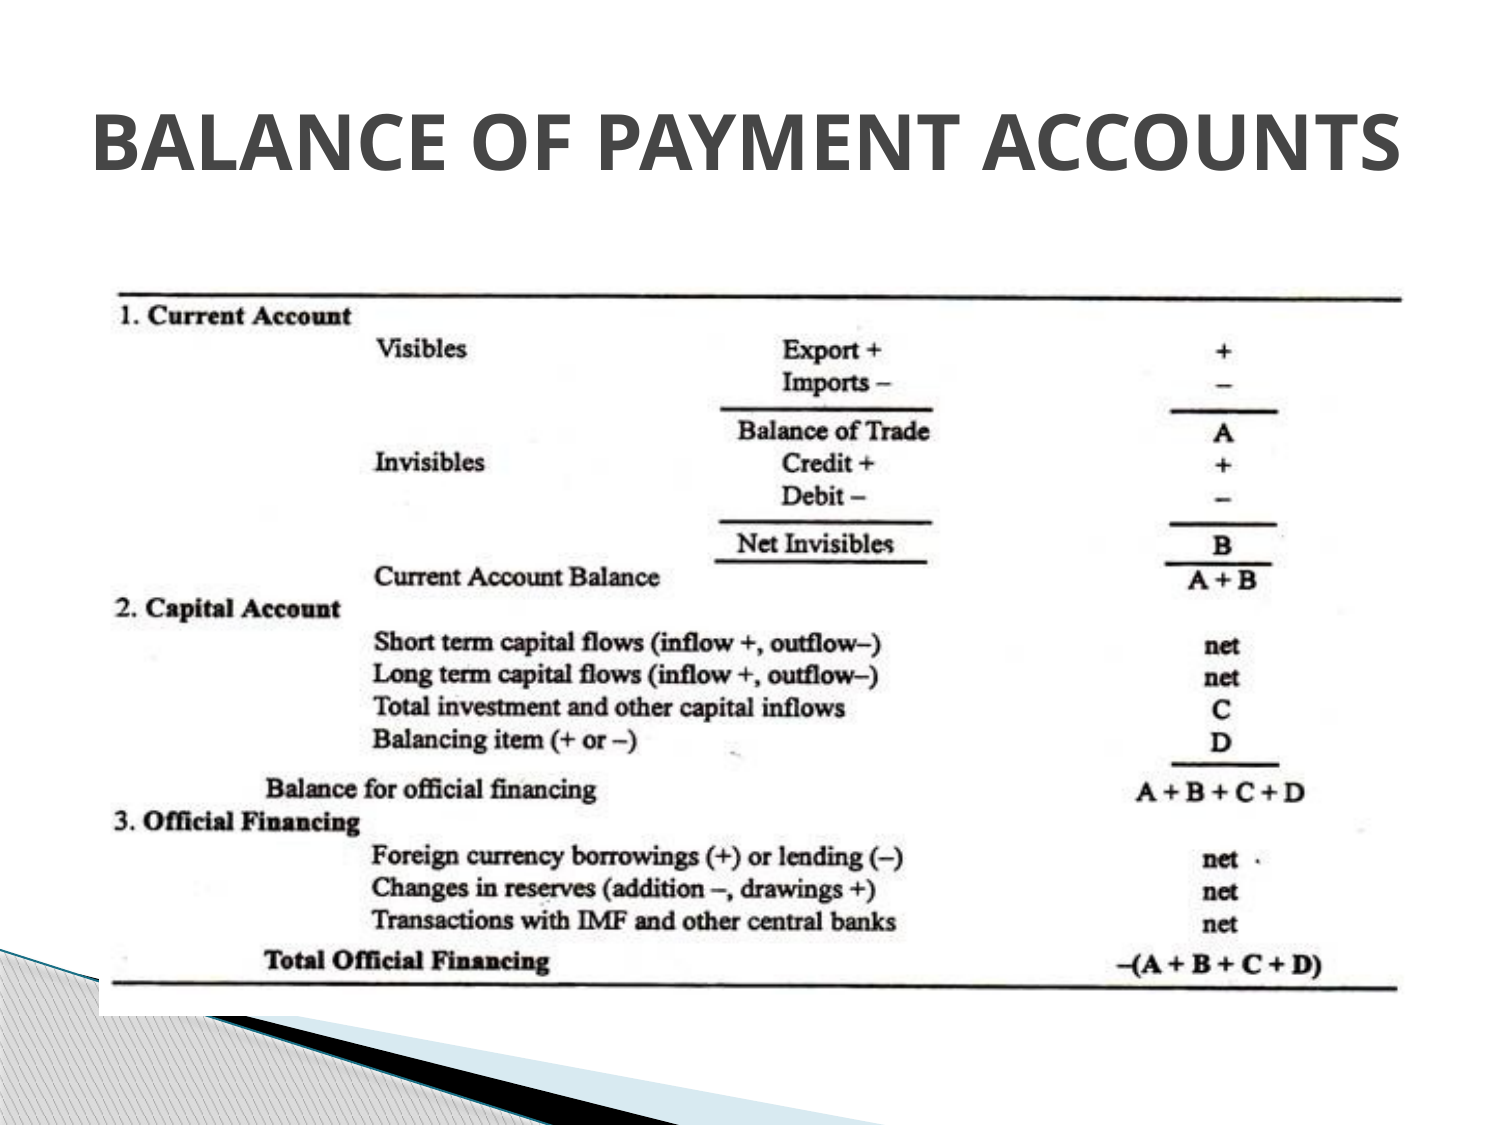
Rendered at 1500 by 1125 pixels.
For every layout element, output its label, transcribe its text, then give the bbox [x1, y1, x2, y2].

title BALANCE OF PAYMENT ACCOUNTS [75, 45, 1425, 233]
picture [99, 259, 1426, 1017]
